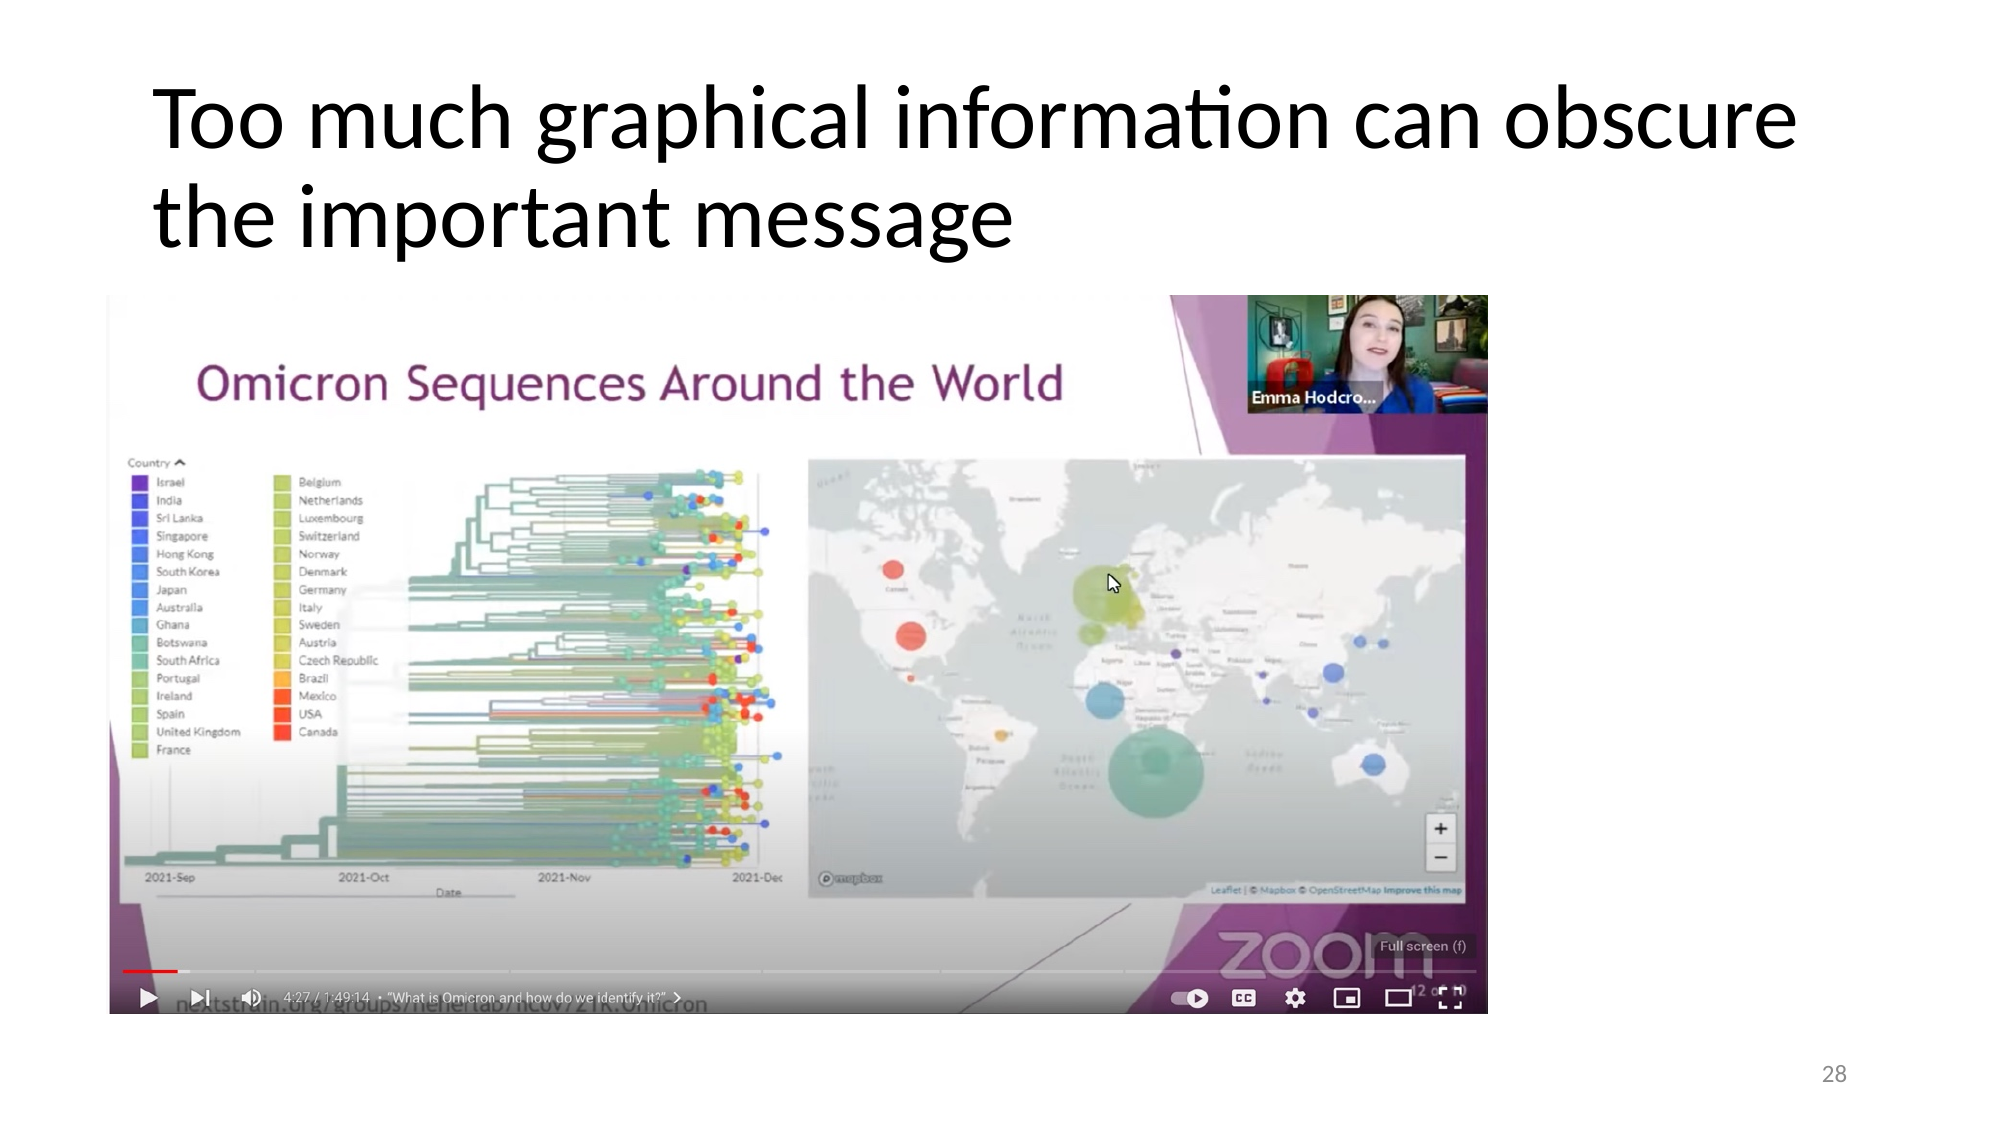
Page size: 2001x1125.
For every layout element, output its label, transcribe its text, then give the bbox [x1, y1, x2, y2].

title Too much graphical information can obscure the important message [137, 59, 1863, 278]
slide_number 28 [1412, 1042, 1863, 1103]
picture [106, 295, 1488, 1014]
